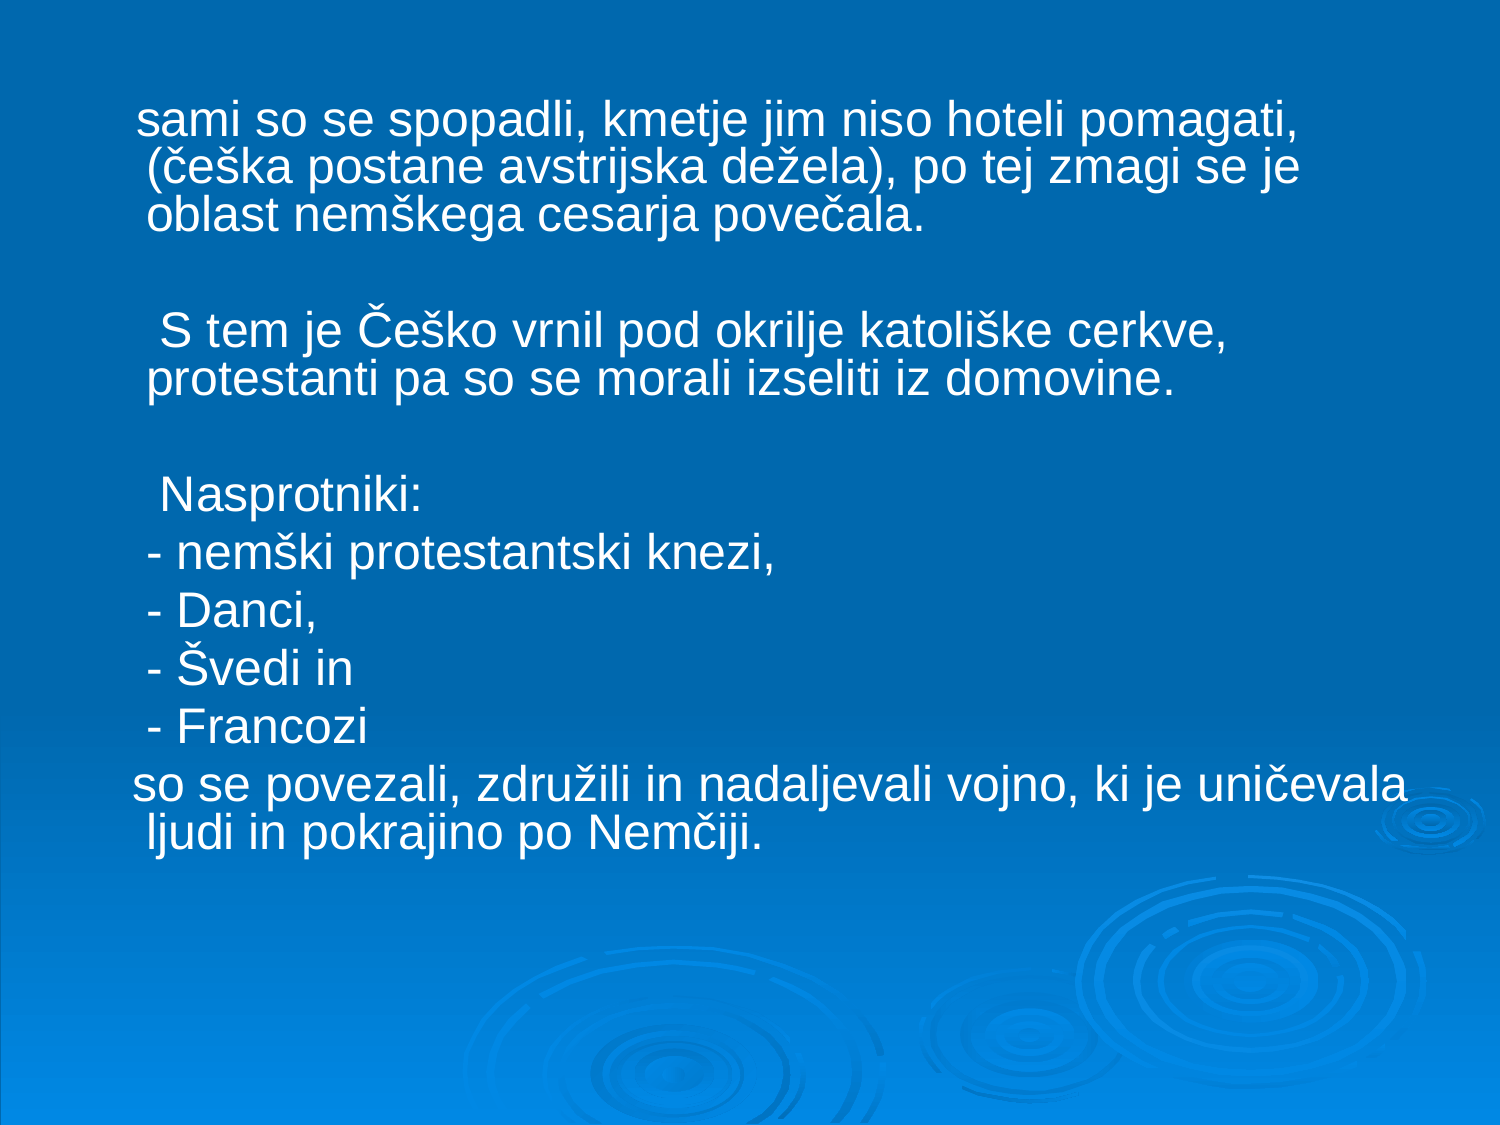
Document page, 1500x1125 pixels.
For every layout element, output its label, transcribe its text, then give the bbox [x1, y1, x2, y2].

list sami so se spopadli, kmetje jim niso hoteli pomagati, (češka postane avstrijska dežela), po tej zmagi se je oblast nemškega cesarja povečala. S tem je Češko vrnil pod okrilje katoliške cerkve, protestanti pa so se morali izseliti iz domovine. Nasprotniki: - nemški protestantski knezi, - Danci, - Švedi in - Francozi so se povezali, združili in nadaljevali vojno, ki je uničevala ljudi in pokrajino po Nemčiji. [75, 90, 1425, 1005]
